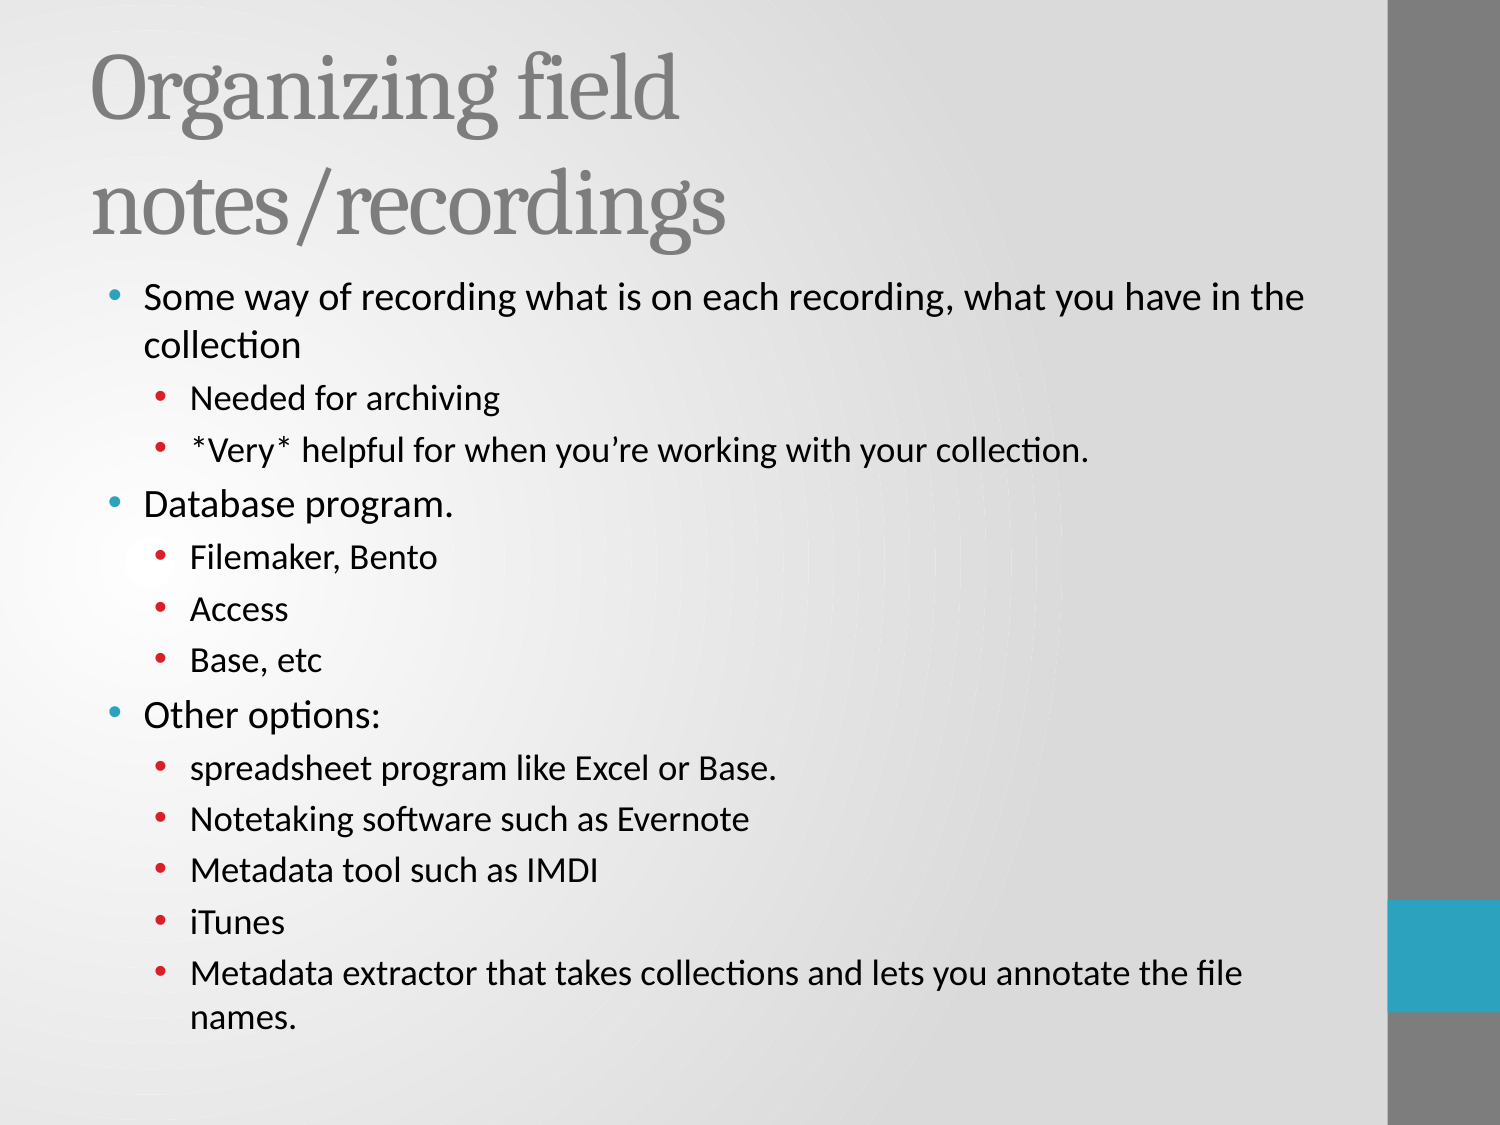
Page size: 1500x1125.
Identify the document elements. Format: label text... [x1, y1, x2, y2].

title Organizing field notes/recordings [75, 45, 1325, 233]
list Some way of recording what is on each recording, what you have in the collection Needed for archiving *Very* helpful for when you’re working with your collection. Database program. Filemaker, Bento Access Base, etc Other options: spreadsheet program like Excel or Base. Notetaking software such as Evernote Metadata tool such as IMDI iTunes Metadata extractor that takes collections and lets you annotate the file names. [75, 262, 1325, 1050]
